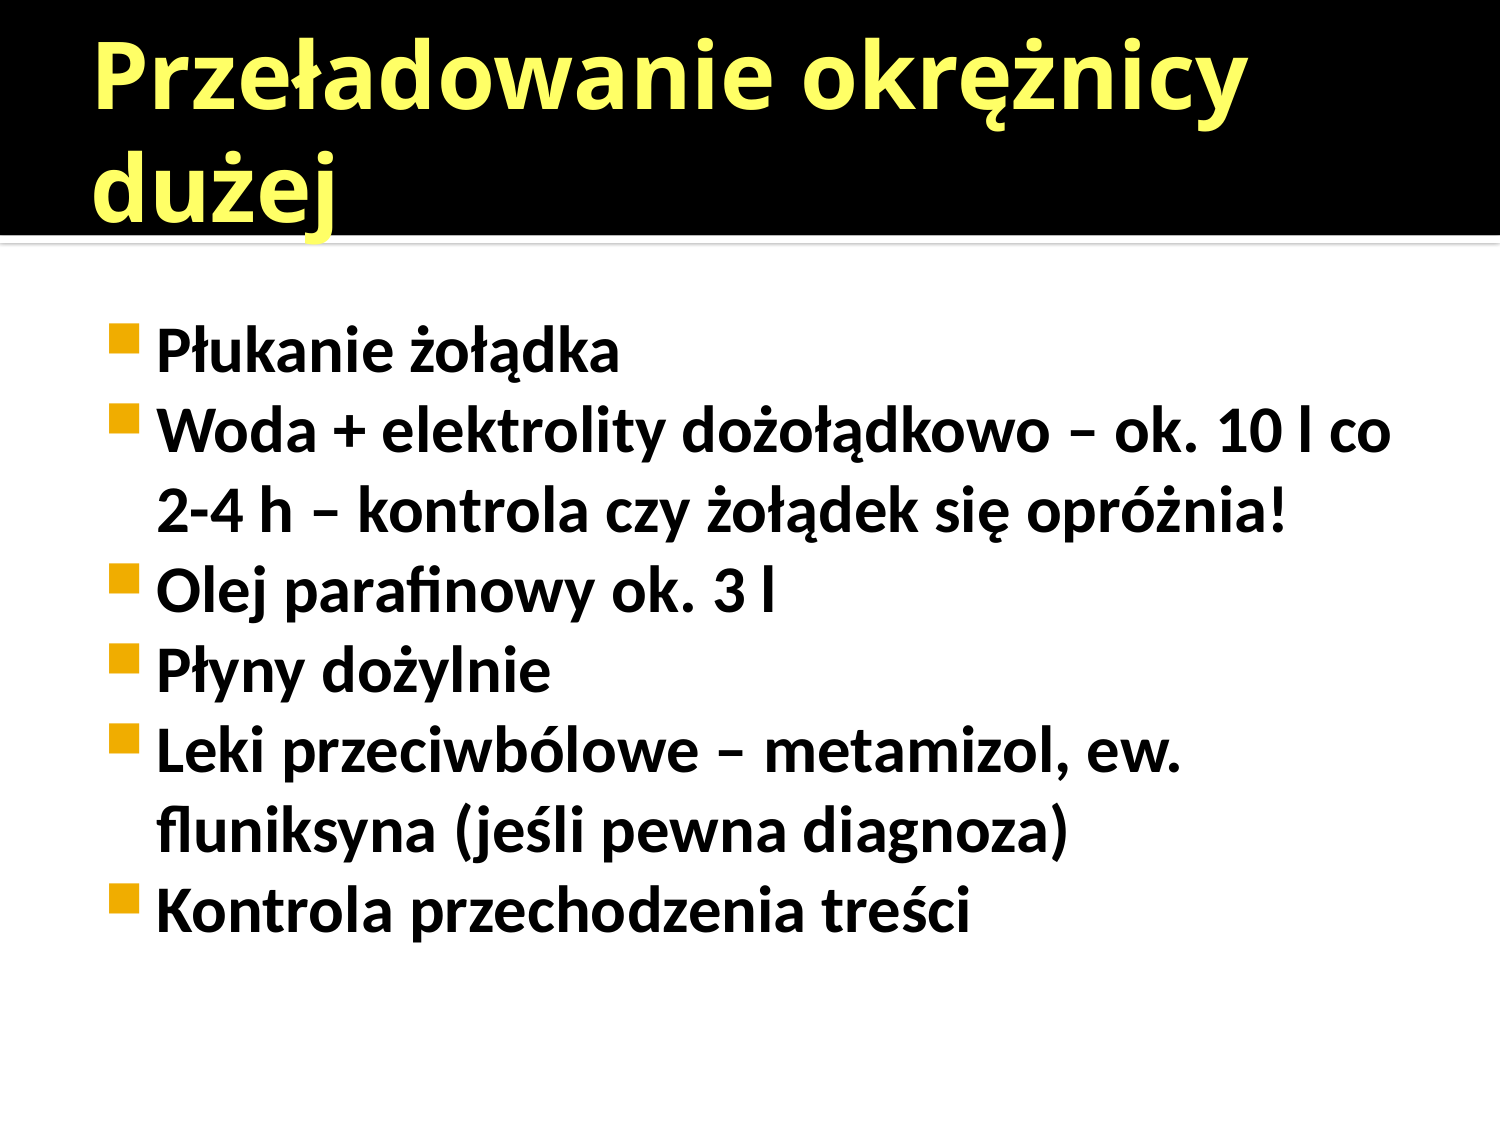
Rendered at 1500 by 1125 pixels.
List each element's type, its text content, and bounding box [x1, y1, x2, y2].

list Płukanie żołądka Woda + elektrolity dożołądkowo – ok. 10 l co 2-4 h – kontrola czy żołądek się opróżnia! Olej parafinowy ok. 3 l Płyny dożylnie Leki przeciwbólowe – metamizol, ew. fluniksyna (jeśli pewna diagnoza) Kontrola przechodzenia treści [75, 291, 1425, 1050]
title Przeładowanie okrężnicy dużej [75, 25, 1425, 231]
